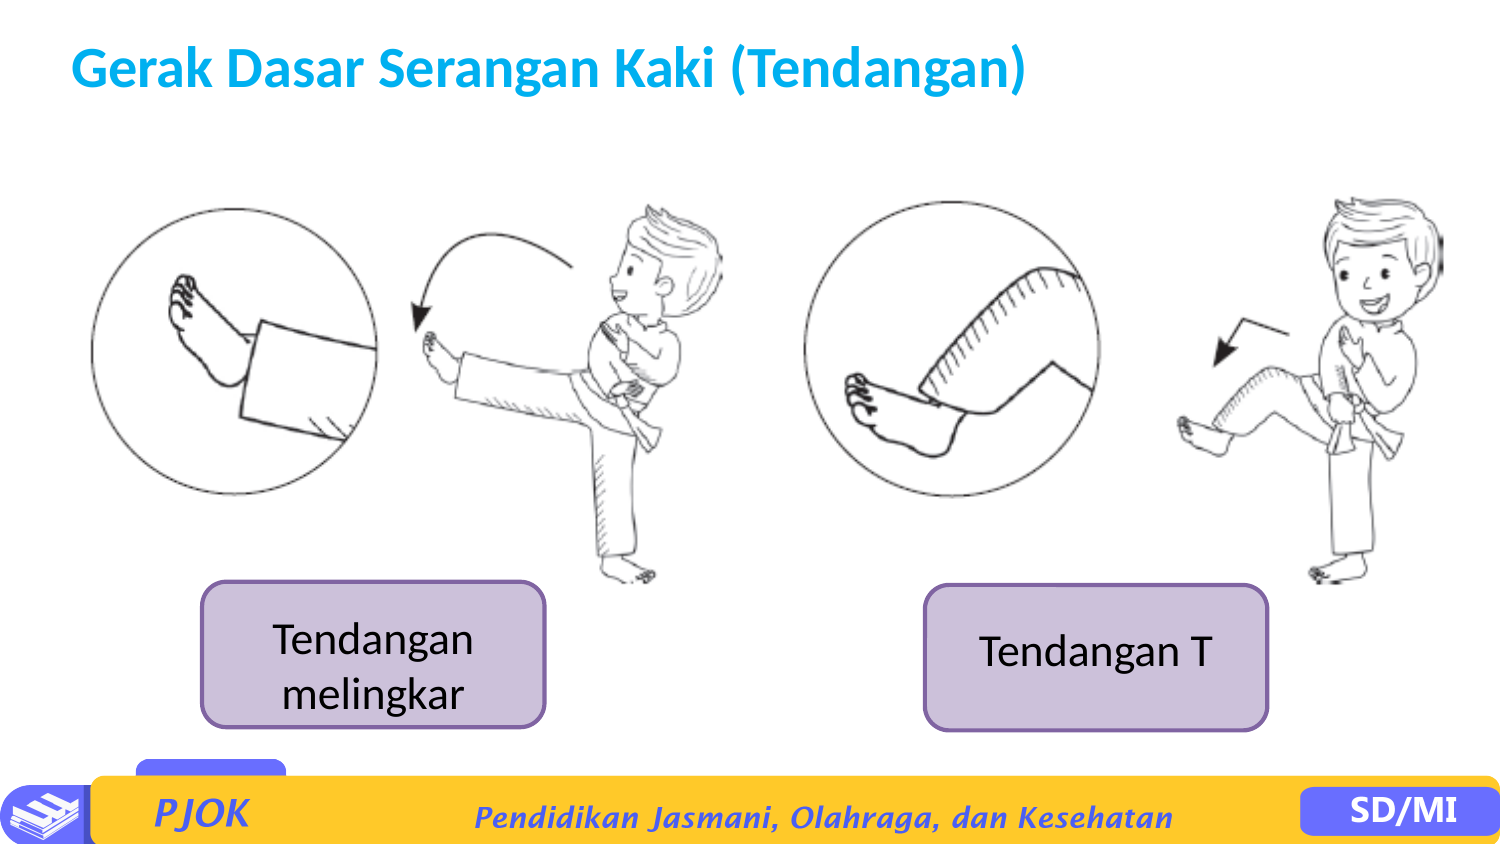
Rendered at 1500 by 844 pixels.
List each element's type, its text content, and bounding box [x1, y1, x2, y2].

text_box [924, 584, 1268, 731]
picture [750, 94, 1488, 623]
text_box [201, 581, 545, 728]
picture [0, 759, 1500, 844]
text_box Gerak Dasar Serangan Kaki (Tendangan) [56, 21, 1044, 107]
picture [35, 159, 743, 623]
